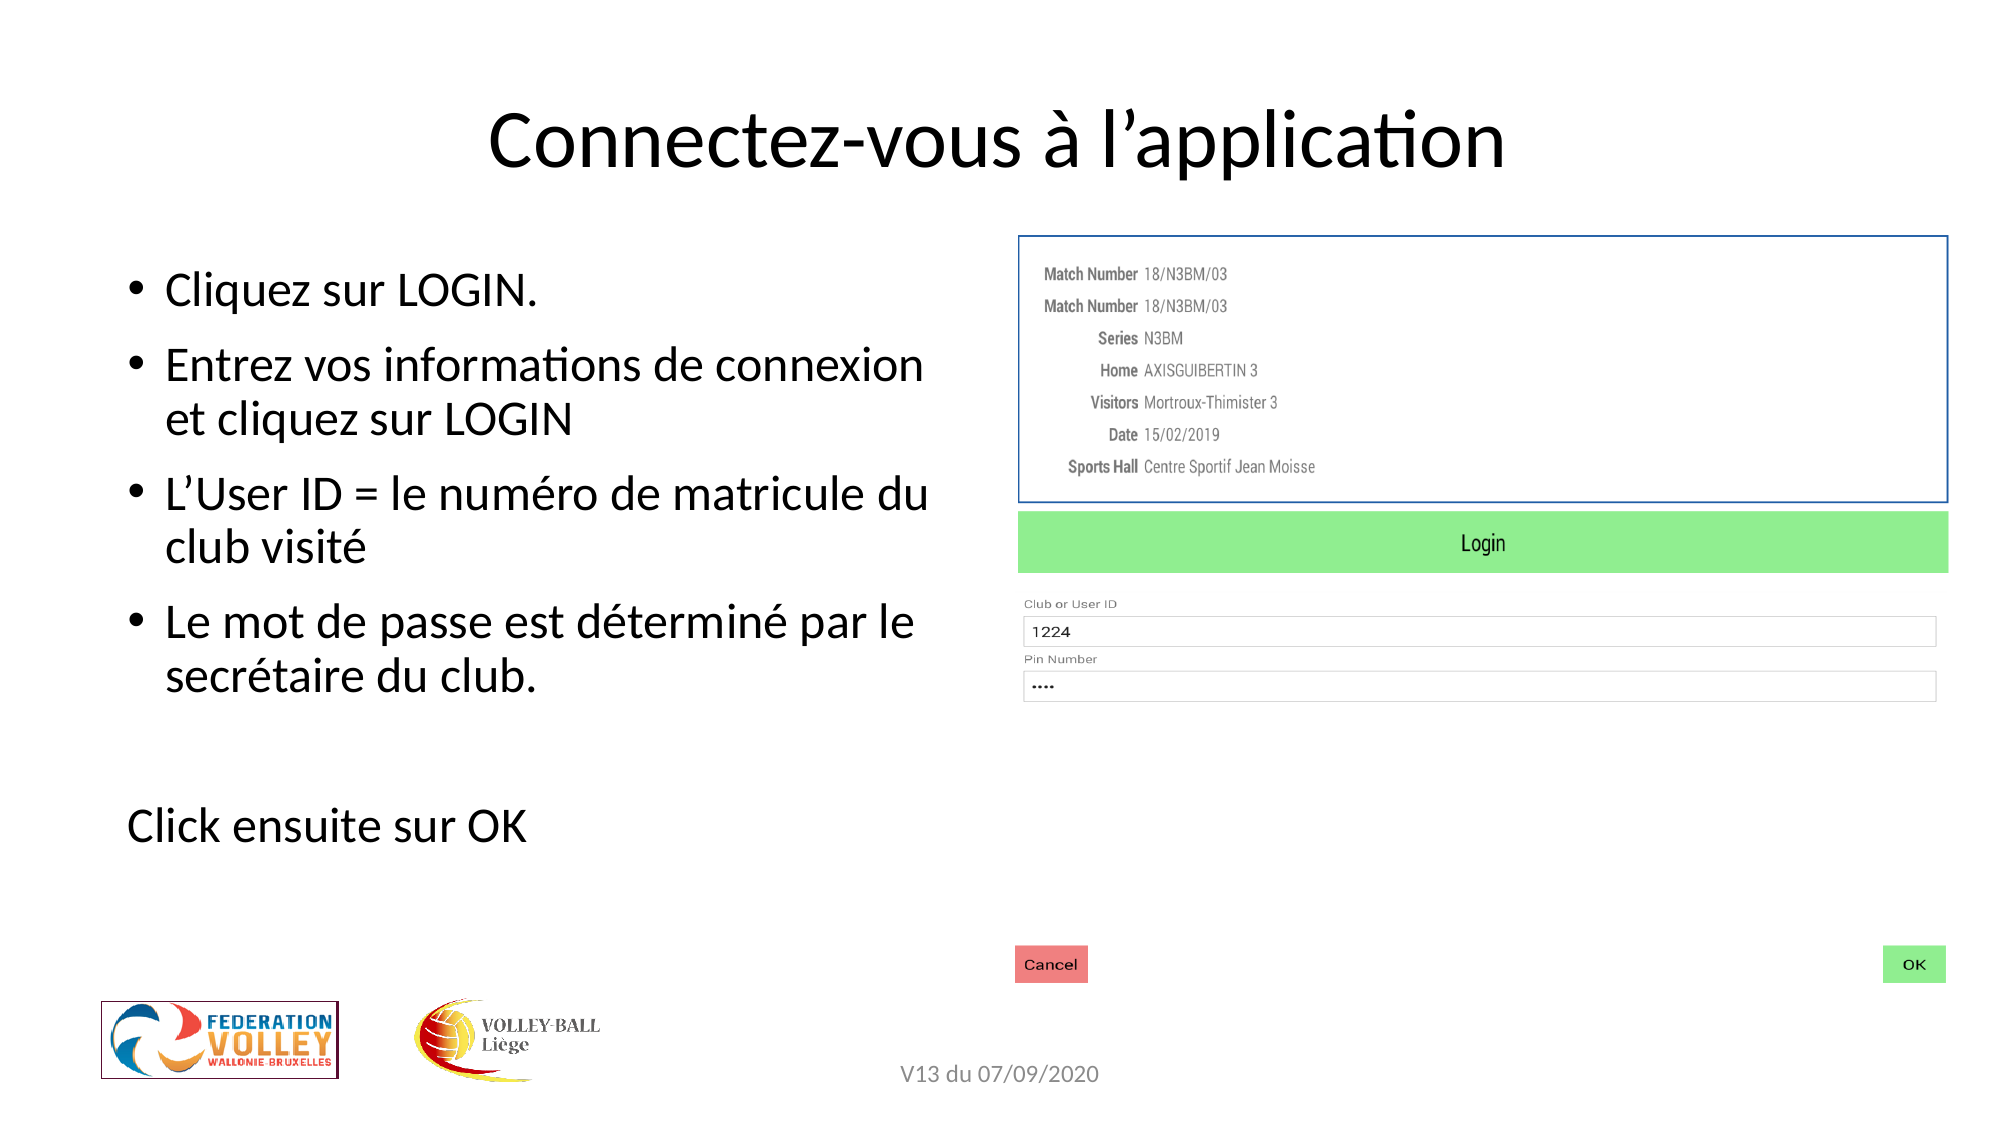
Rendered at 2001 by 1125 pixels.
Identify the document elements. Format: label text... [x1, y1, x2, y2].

footer V13 du 07/09/2020 [662, 1042, 1338, 1103]
list Cliquez sur LOGIN. Entrez vos informations de connexion et cliquez sur LOGIN L’User ID = le numéro de matricule du club visité Le mot de passe est déterminé par le secrétaire du club. Click ensuite sur OK [112, 255, 983, 970]
picture [101, 1001, 339, 1079]
picture [414, 998, 600, 1082]
title Connectez-vous à l’application [135, 31, 1861, 250]
picture [1010, 228, 1955, 984]
